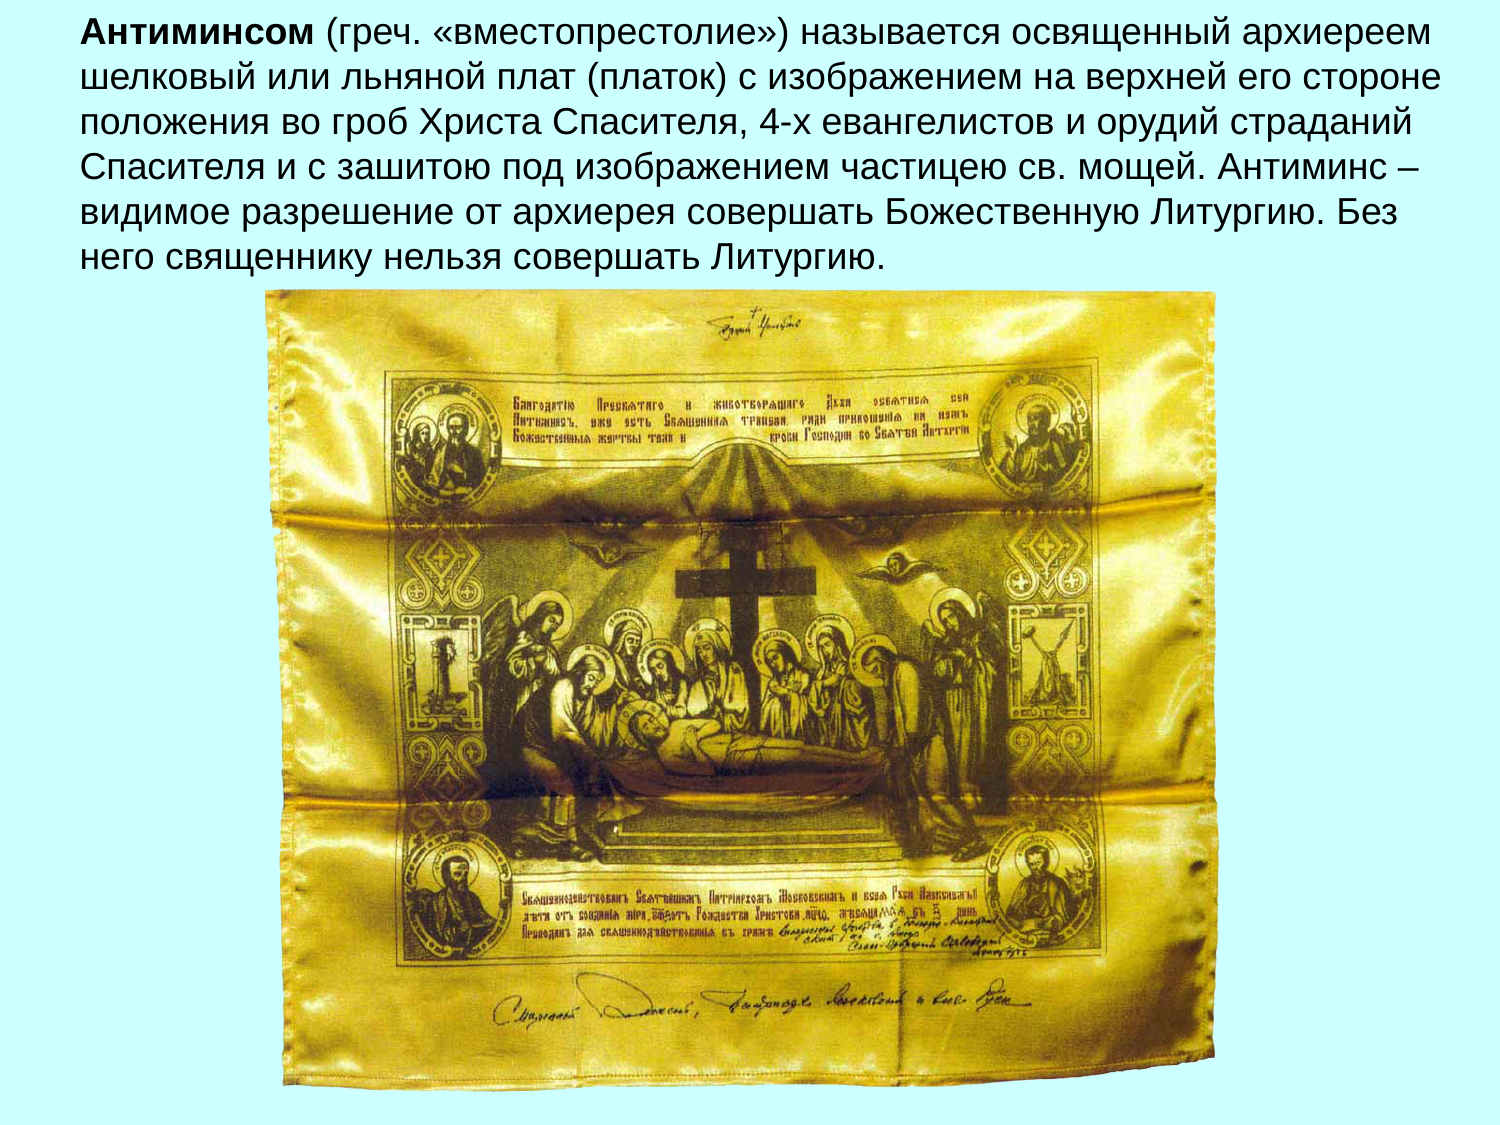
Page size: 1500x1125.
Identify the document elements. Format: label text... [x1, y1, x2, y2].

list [265, 284, 1223, 1095]
text_box Антиминсом (греч. «вместопрестолие») называется освященный архиереем шелковый или льняной плат (платок) с изображением на верхней его стороне положения во гроб Христа Спасителя, 4-х евангелистов и орудий страданий Спасителя и с зашитою под изображением частицею св. мощей. Антиминс – видимое разрешение от архиерея совершать Божественную Литургию. Без него священнику нельзя совершать Литургию. [64, 0, 1466, 285]
